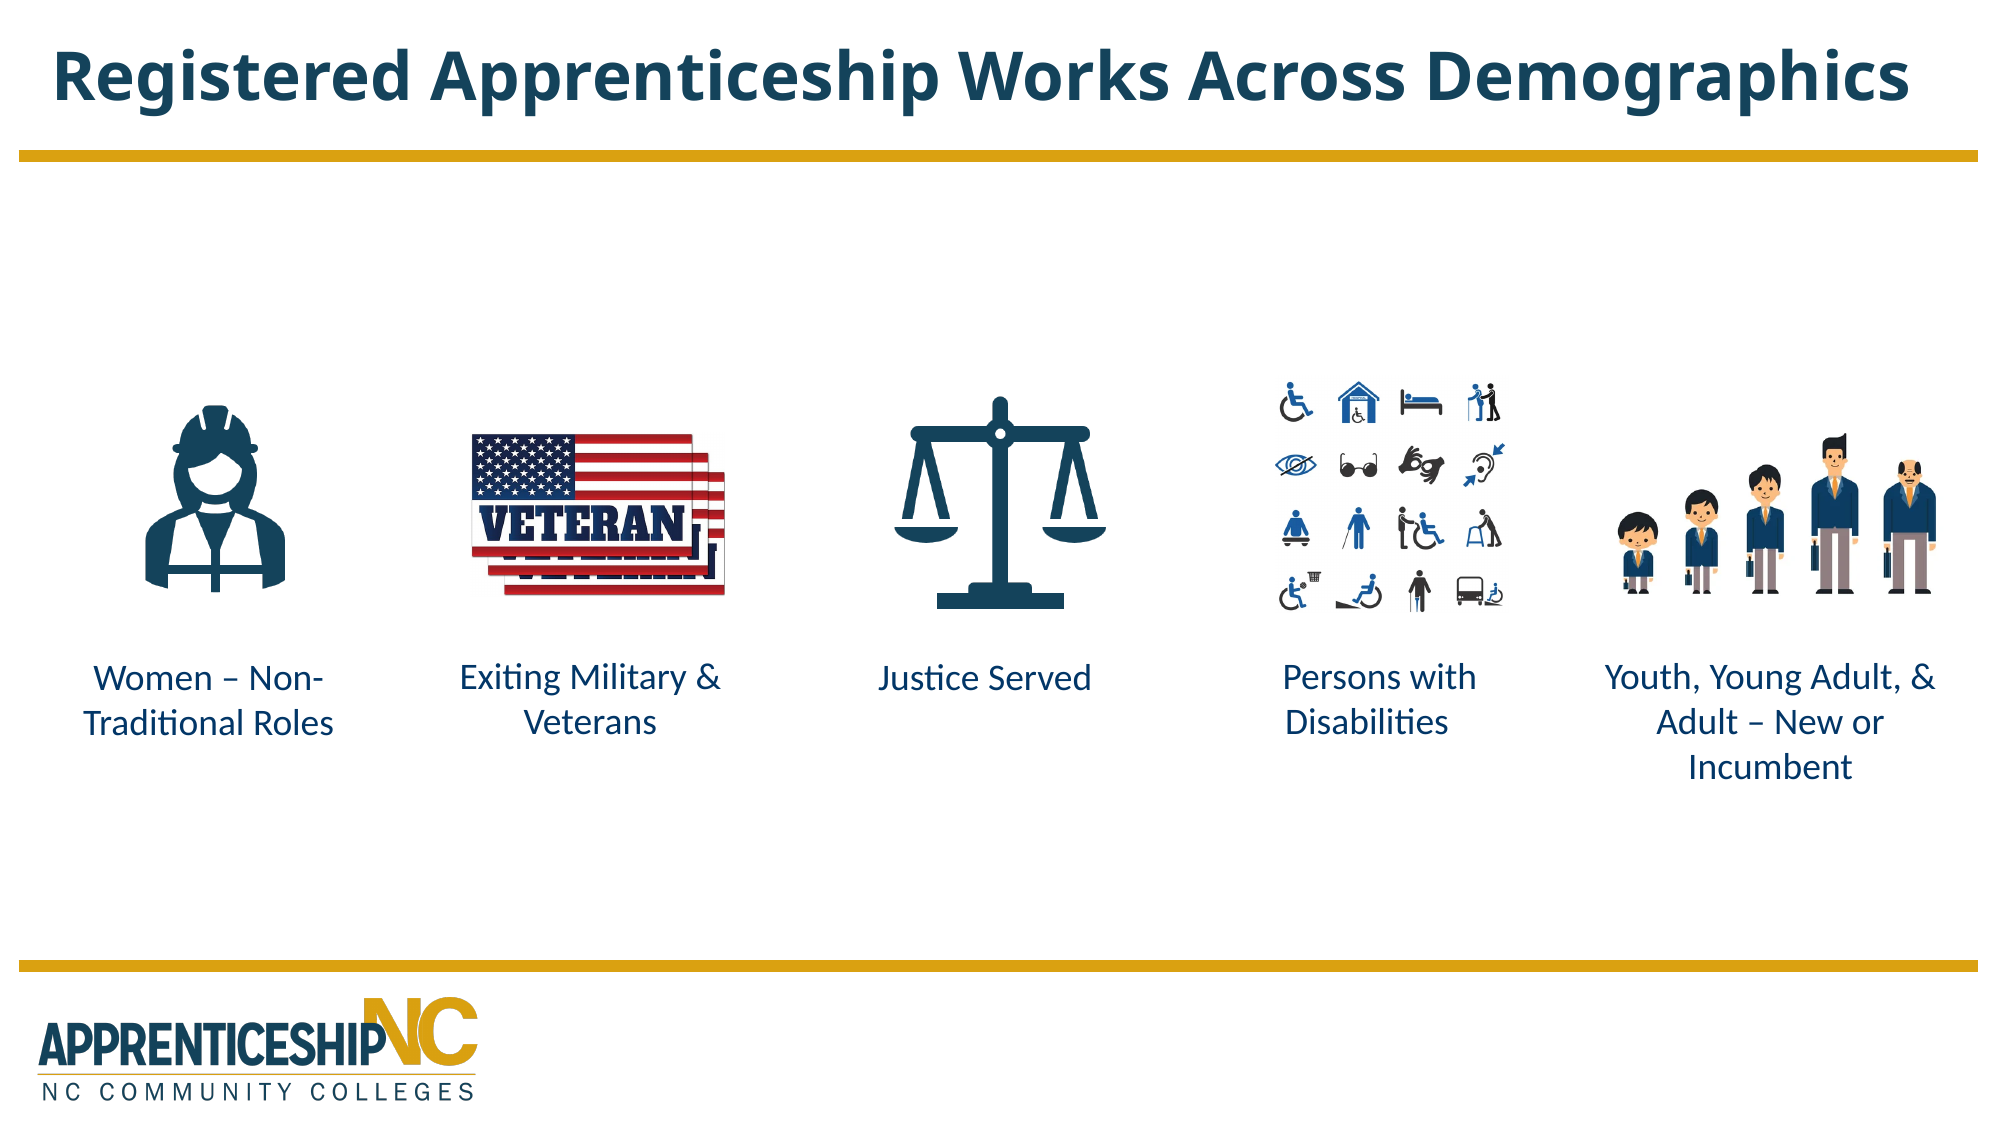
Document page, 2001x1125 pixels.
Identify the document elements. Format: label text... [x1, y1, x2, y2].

text_box Exiting Military & Veterans [400, 644, 781, 750]
text_box Justice Served [795, 645, 1176, 706]
text_box Persons with Disabilities& Transportation [1190, 644, 1570, 795]
picture [1275, 375, 1510, 613]
title Registered Apprenticeship Works Across Demographics [35, 26, 1963, 132]
picture [107, 394, 323, 610]
picture [0, 965, 539, 1125]
picture [1595, 424, 1961, 604]
text_box Women – Non-Traditional Roles [18, 645, 399, 751]
picture [873, 375, 1127, 630]
text_box Youth, Young Adult, & Adult – New or Incumbent [1580, 644, 1961, 795]
picture [470, 432, 725, 597]
